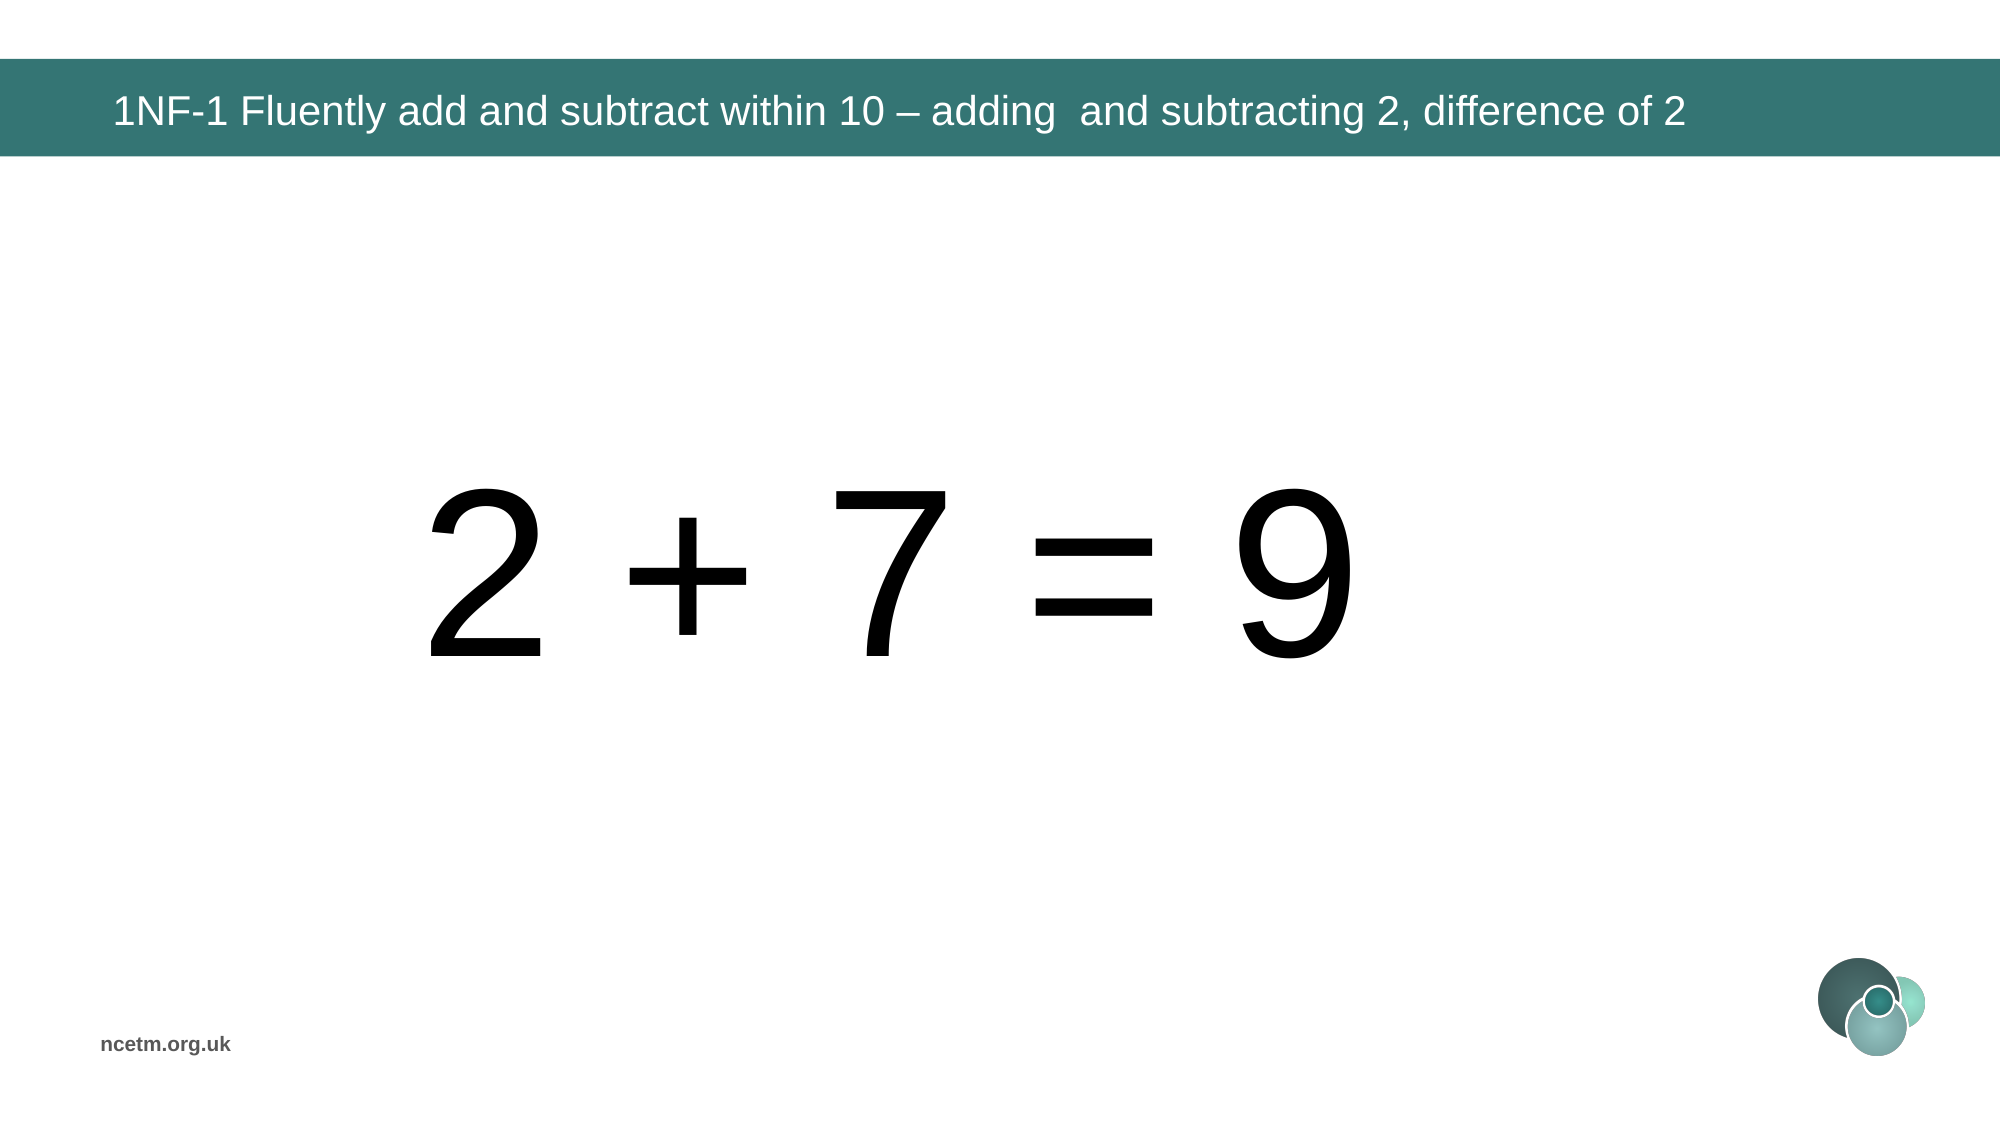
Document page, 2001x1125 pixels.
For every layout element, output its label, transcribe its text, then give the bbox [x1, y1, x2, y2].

title 1NF-1 Fluently add and subtract within 10 – adding and subtracting 2, difference of 2 [97, 76, 1945, 147]
text_box 9 [1213, 409, 1377, 712]
picture [1818, 958, 1925, 1056]
text_box 2 + 7 = [404, 409, 1213, 712]
